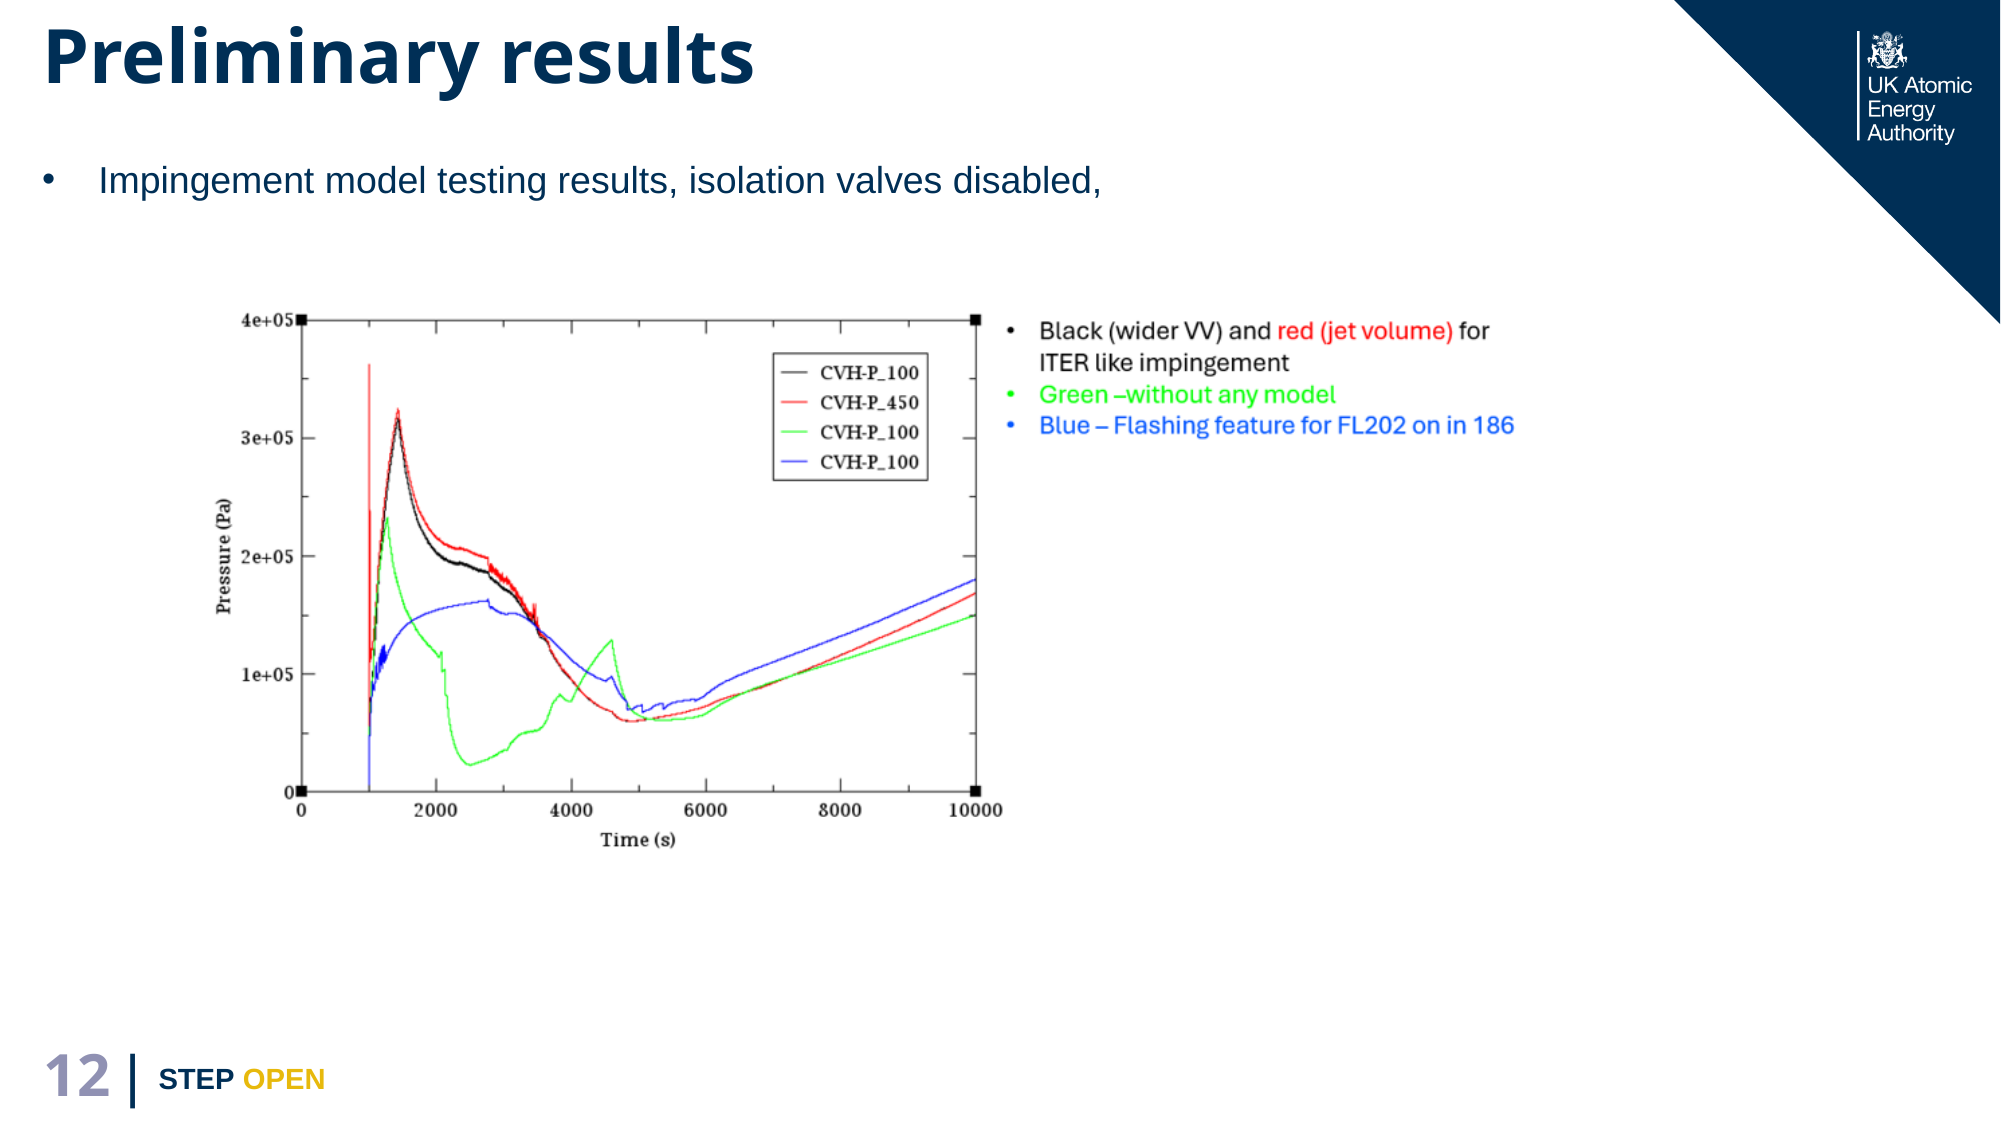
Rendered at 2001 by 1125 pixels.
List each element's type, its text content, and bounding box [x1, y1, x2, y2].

picture [1857, 31, 1972, 145]
picture [176, 284, 1538, 868]
title Preliminary results [27, 0, 890, 116]
text_box Impingement model testing results, isolation valves disabled, [27, 148, 1145, 209]
text_box STEP OPEN [143, 1047, 1294, 1108]
slide_number 12 [16, 1047, 126, 1108]
